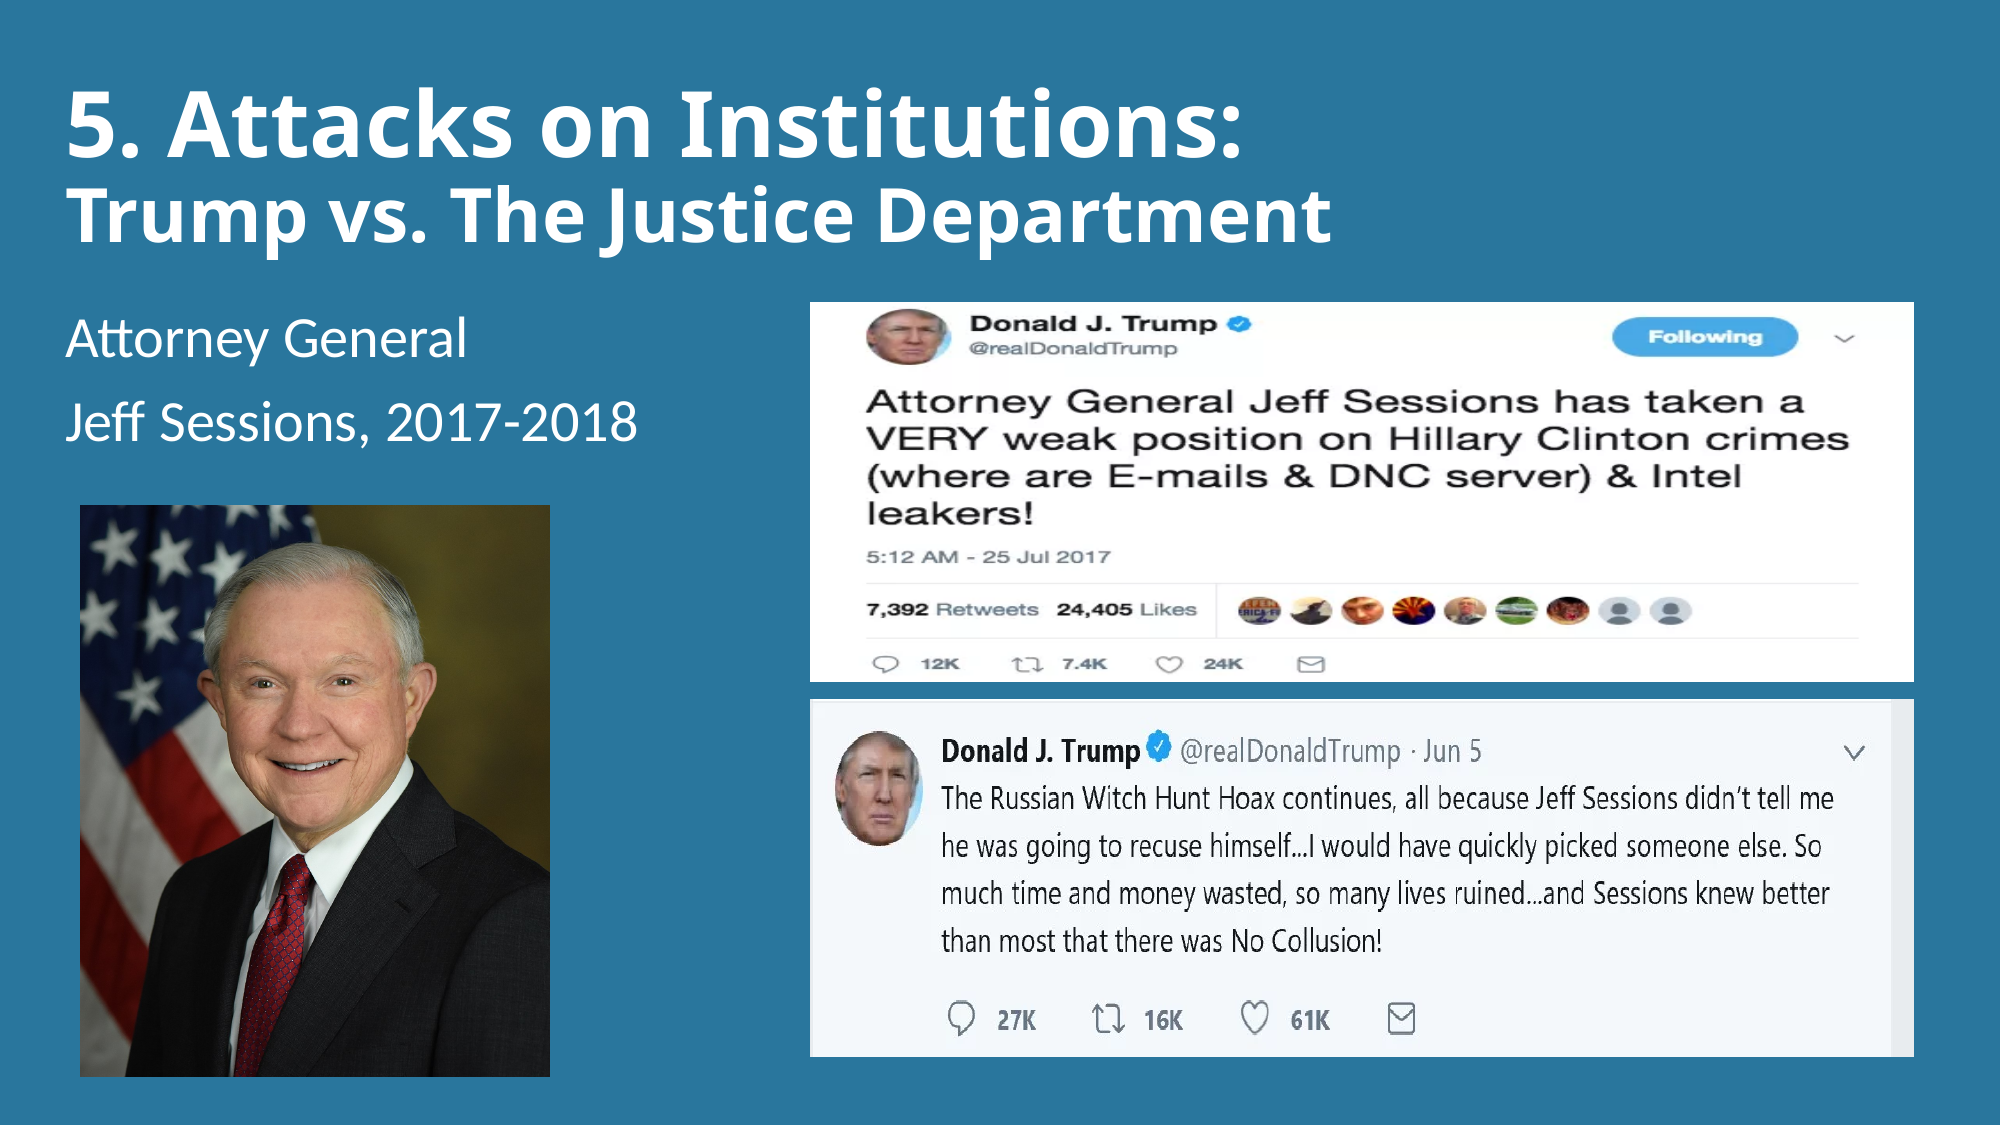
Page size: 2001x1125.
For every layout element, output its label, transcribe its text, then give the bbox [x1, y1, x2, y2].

picture [79, 505, 551, 1077]
picture [809, 699, 1914, 1057]
title 5. Attacks on Institutions: Trump vs. The Justice Department [50, 59, 1863, 278]
picture [809, 302, 1914, 682]
list Attorney General Jeff Sessions, 2017-2018 [50, 299, 1863, 1014]
